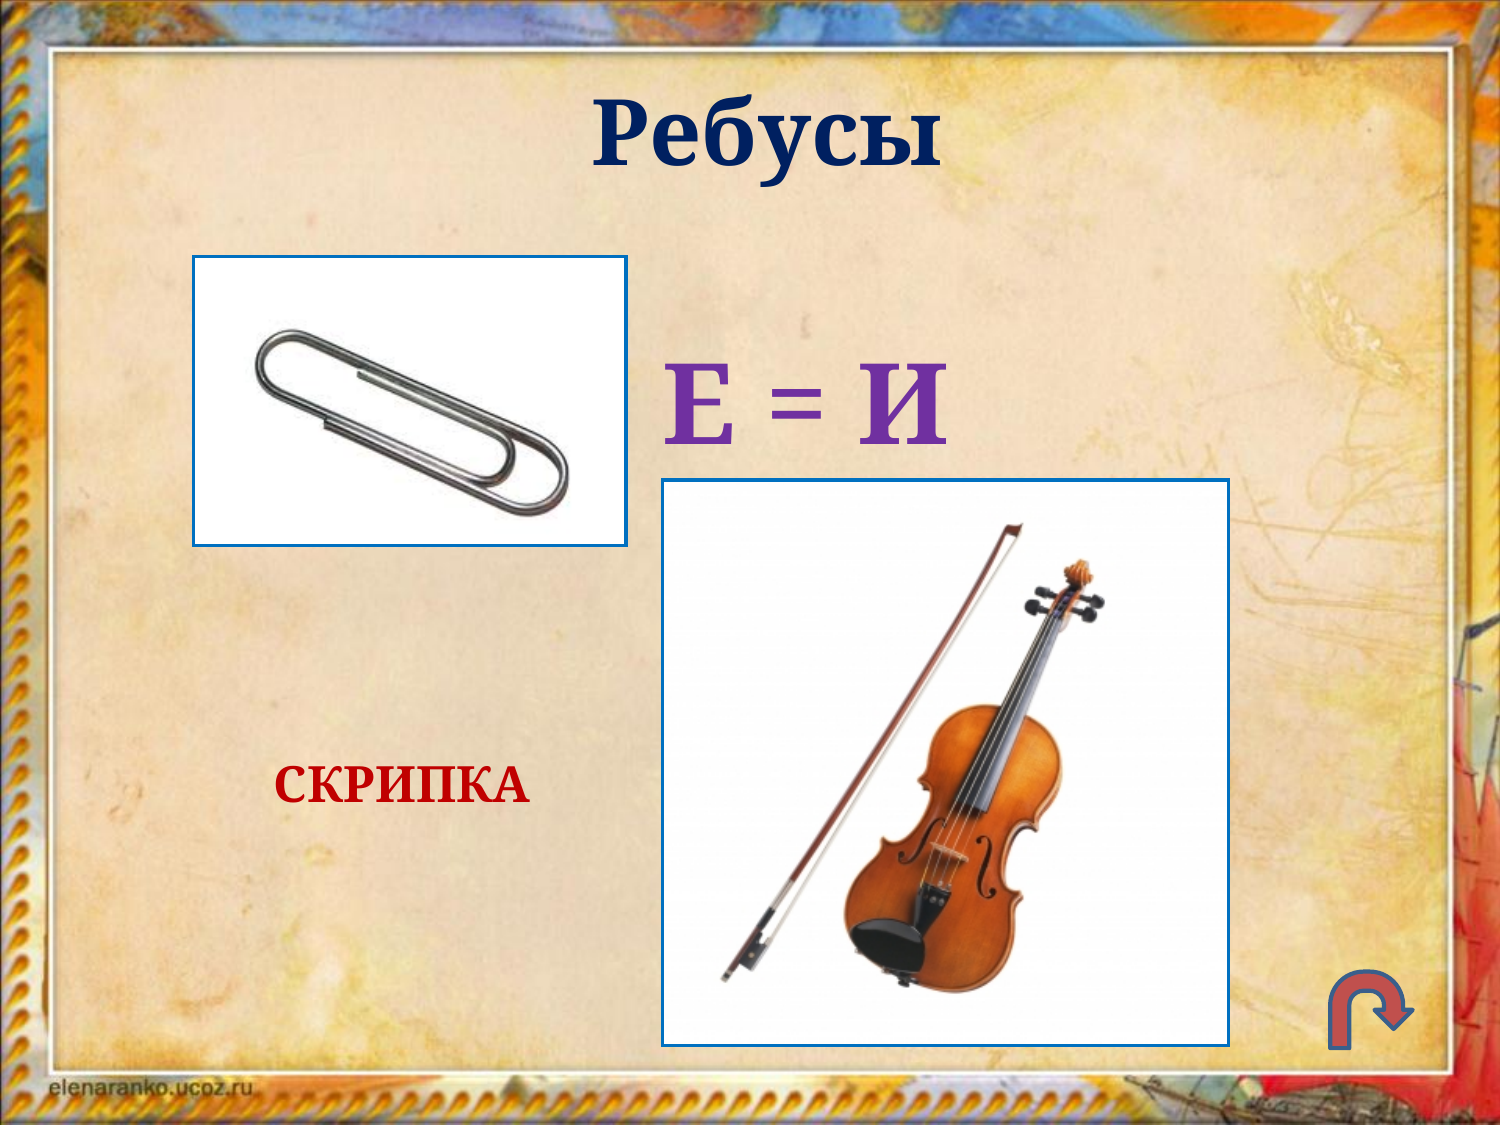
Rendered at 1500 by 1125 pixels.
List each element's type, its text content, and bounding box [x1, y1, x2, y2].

text_box Ребусы [75, 66, 1459, 254]
text_box СКРИПКА [259, 745, 546, 820]
picture [0, 0, 1500, 1125]
text_box Е = И [647, 324, 965, 475]
text_box [1328, 969, 1415, 1051]
